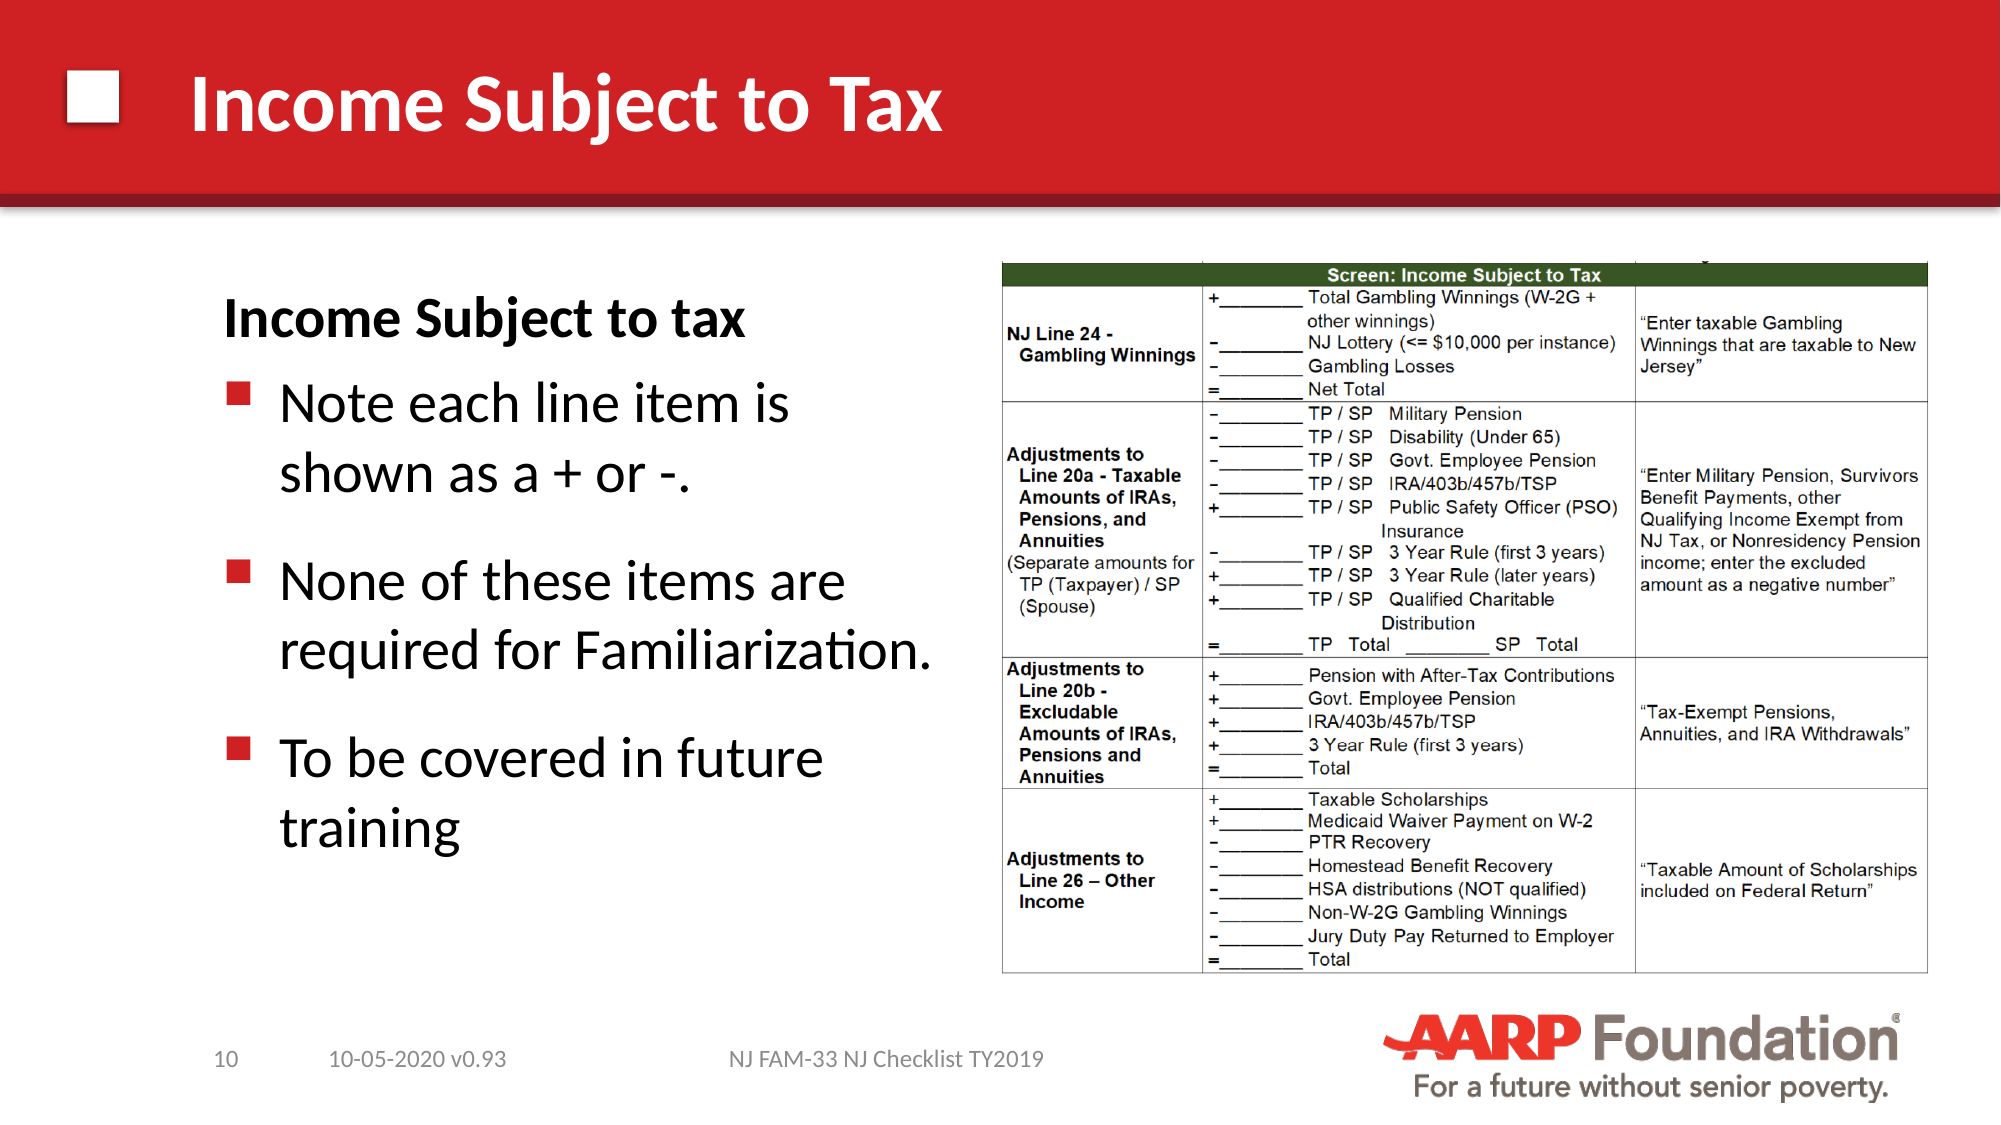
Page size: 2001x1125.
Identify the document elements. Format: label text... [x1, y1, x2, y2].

title Income Subject to Tax [174, 4, 1775, 193]
slide_number 10 [99, 1027, 254, 1088]
footer NJ FAM-33 NJ Checklist TY2019 [570, 1027, 1204, 1088]
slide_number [313, 1027, 532, 1088]
list Income Subject to tax [208, 251, 974, 356]
picture [993, 261, 1934, 986]
list Note each line item is shown as a + or -. None of these items are required for Familiarization. To be covered in future training [208, 356, 974, 977]
